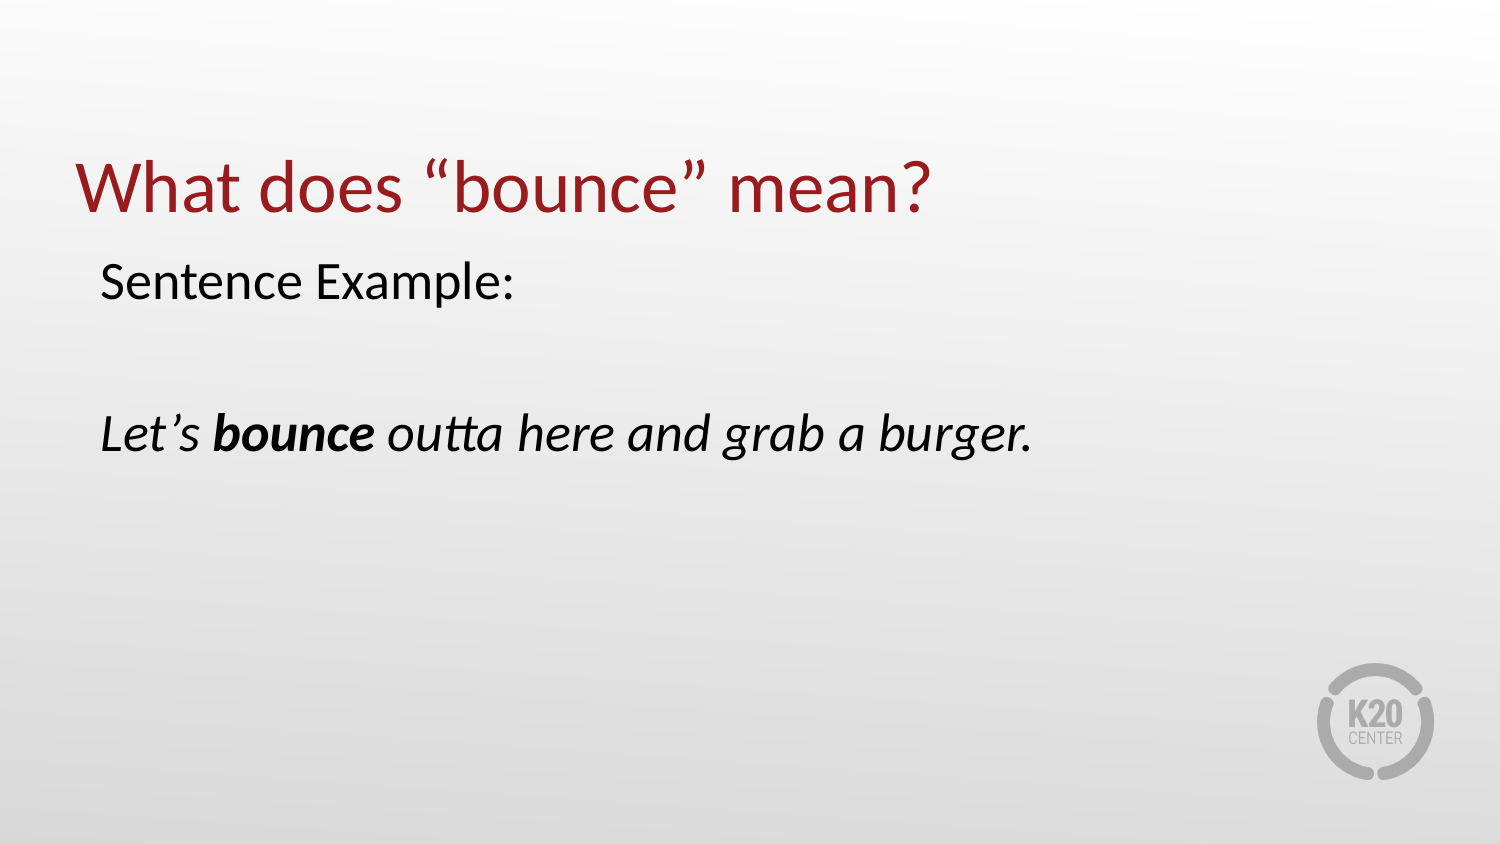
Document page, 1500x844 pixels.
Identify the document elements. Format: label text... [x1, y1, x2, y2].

list Sentence Example: Let’s bounce outta here and grab a burger. [75, 238, 1425, 779]
title What does “bounce” mean? [75, 86, 1425, 228]
picture [1300, 646, 1451, 797]
